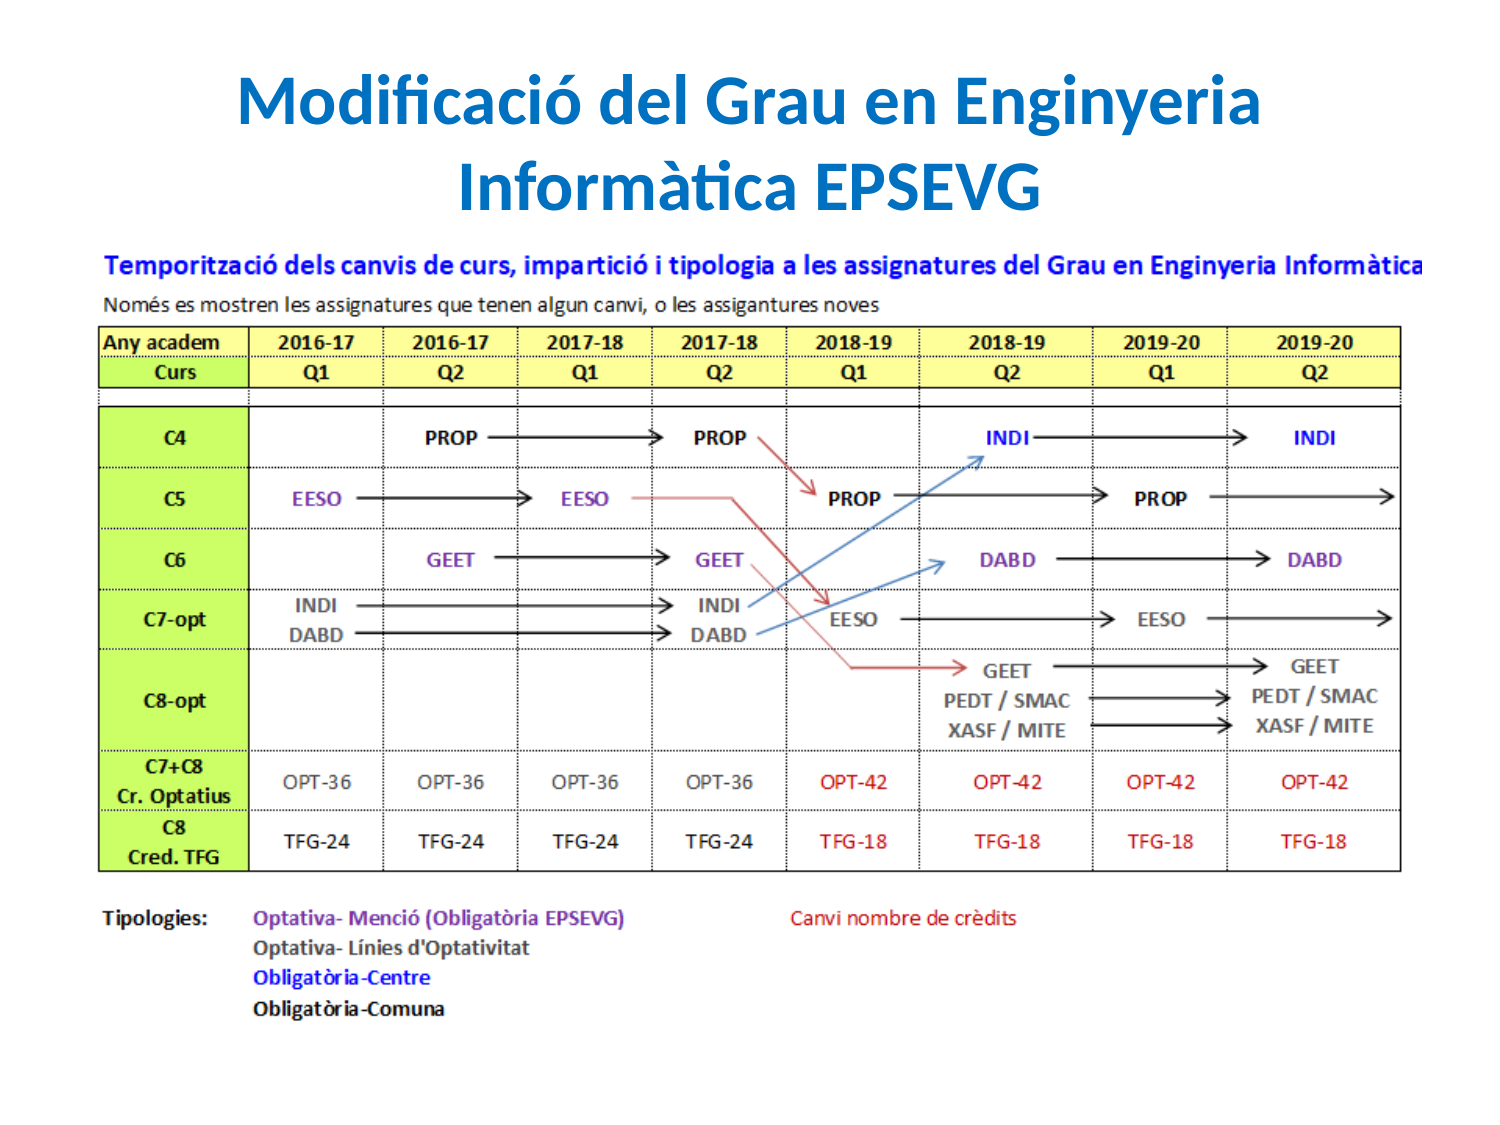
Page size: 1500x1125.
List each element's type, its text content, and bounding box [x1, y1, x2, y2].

picture [77, 247, 1423, 1024]
title Modificació del Grau en Enginyeria Informàtica EPSEVG [75, 45, 1425, 233]
